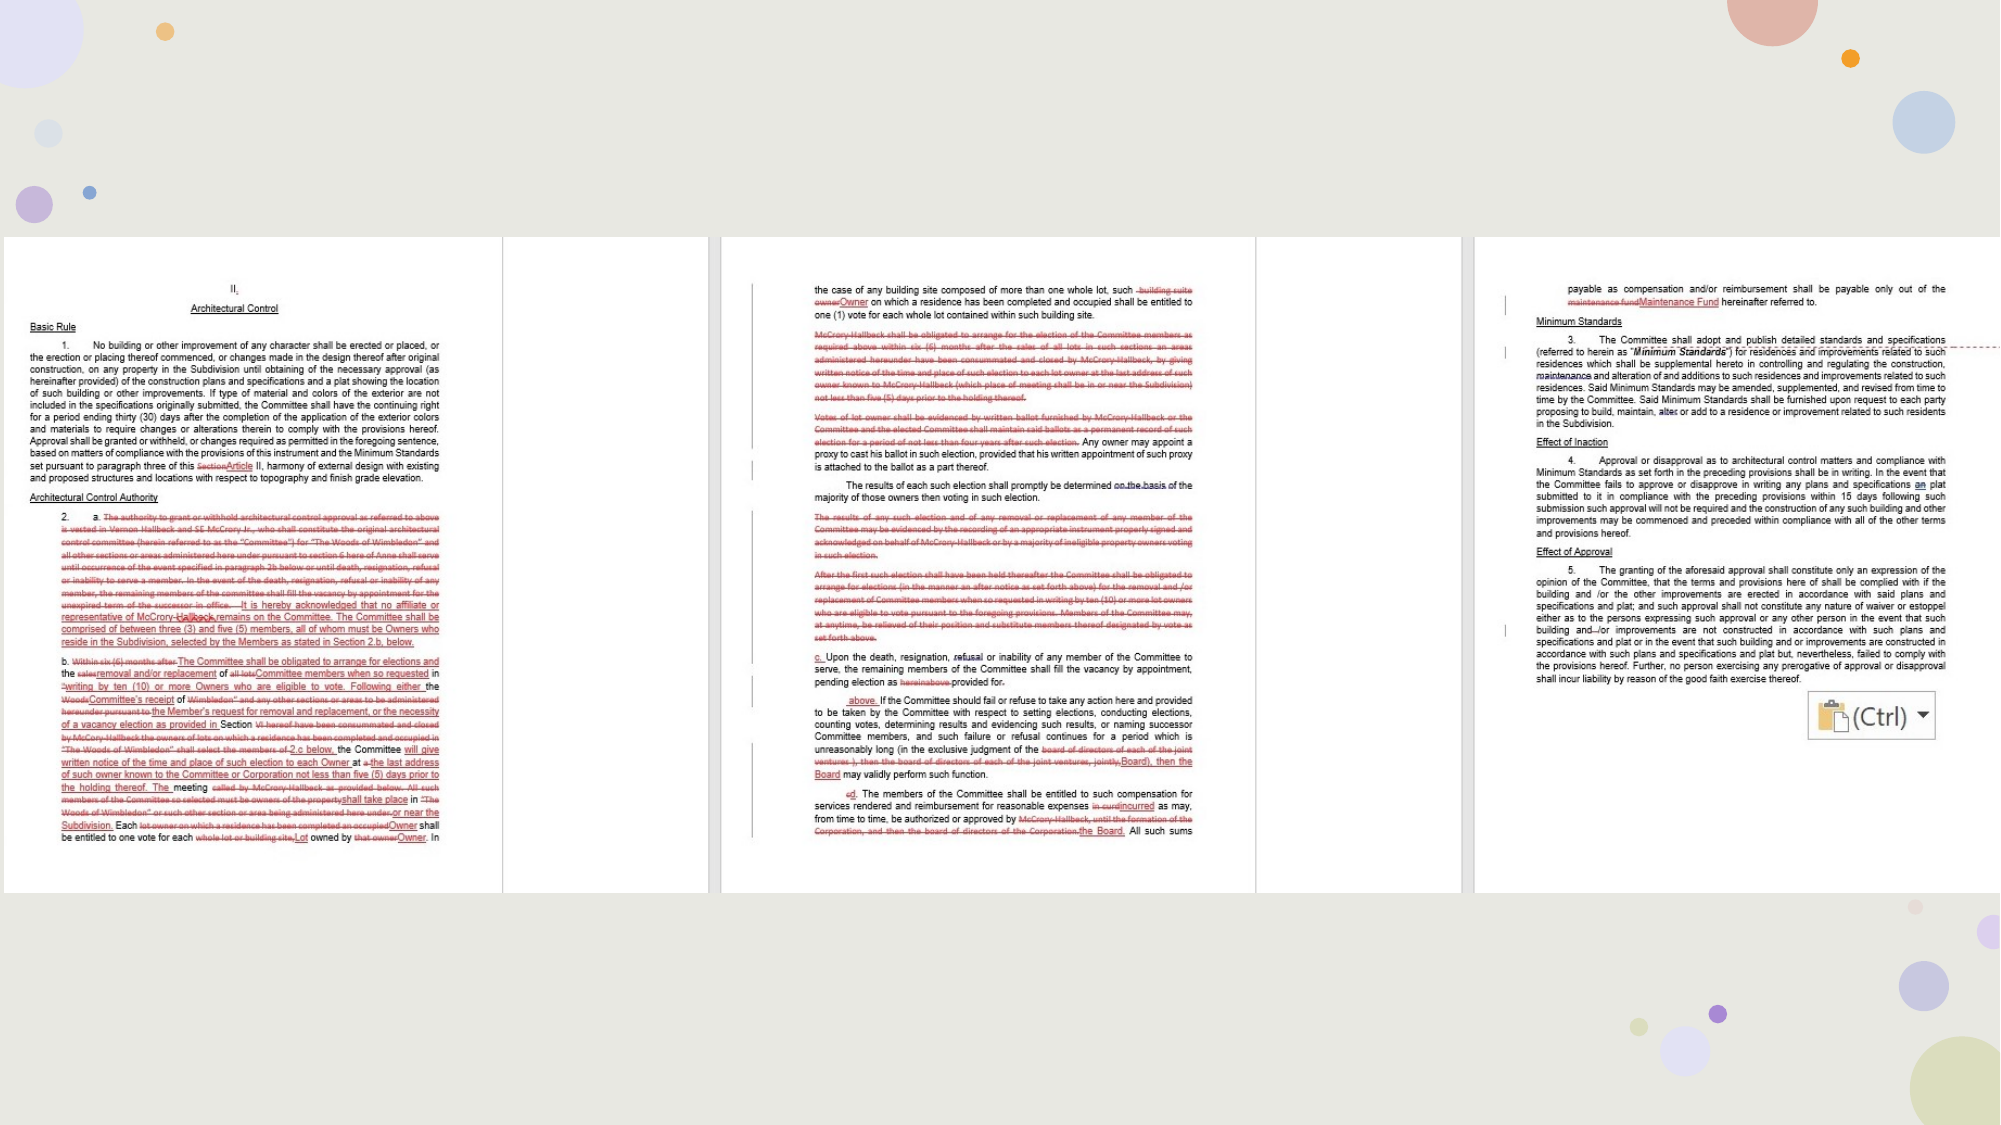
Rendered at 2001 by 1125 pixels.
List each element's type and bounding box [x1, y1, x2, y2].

list [3, 237, 2000, 893]
